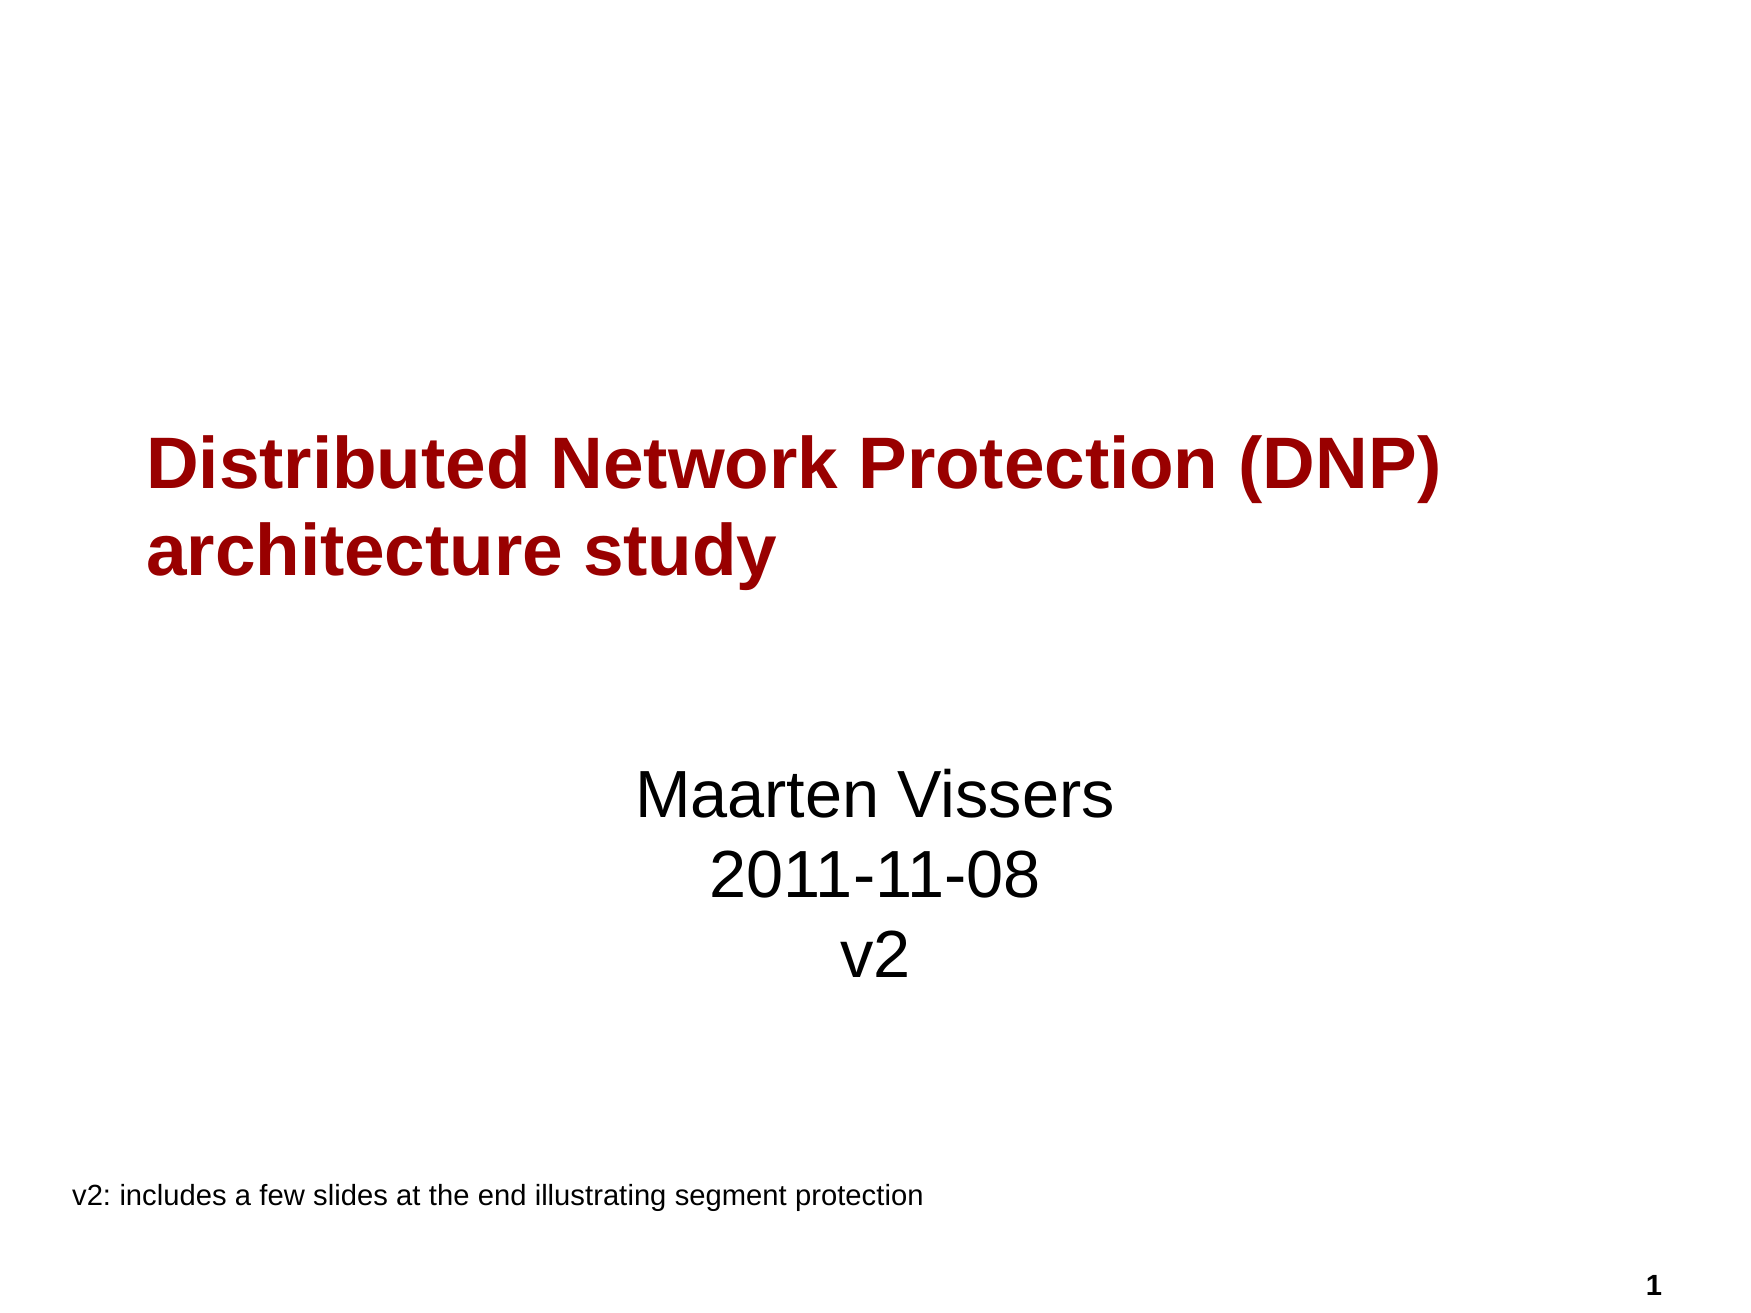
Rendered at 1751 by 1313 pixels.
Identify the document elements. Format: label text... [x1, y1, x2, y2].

subtitle Maarten Vissers 2011-11-08 v2 [262, 743, 1488, 1080]
title Distributed Network Protection (DNP) architecture study [131, 407, 1655, 690]
text_box v2: includes a few slides at the end illustrating segment protection [72, 1175, 926, 1211]
